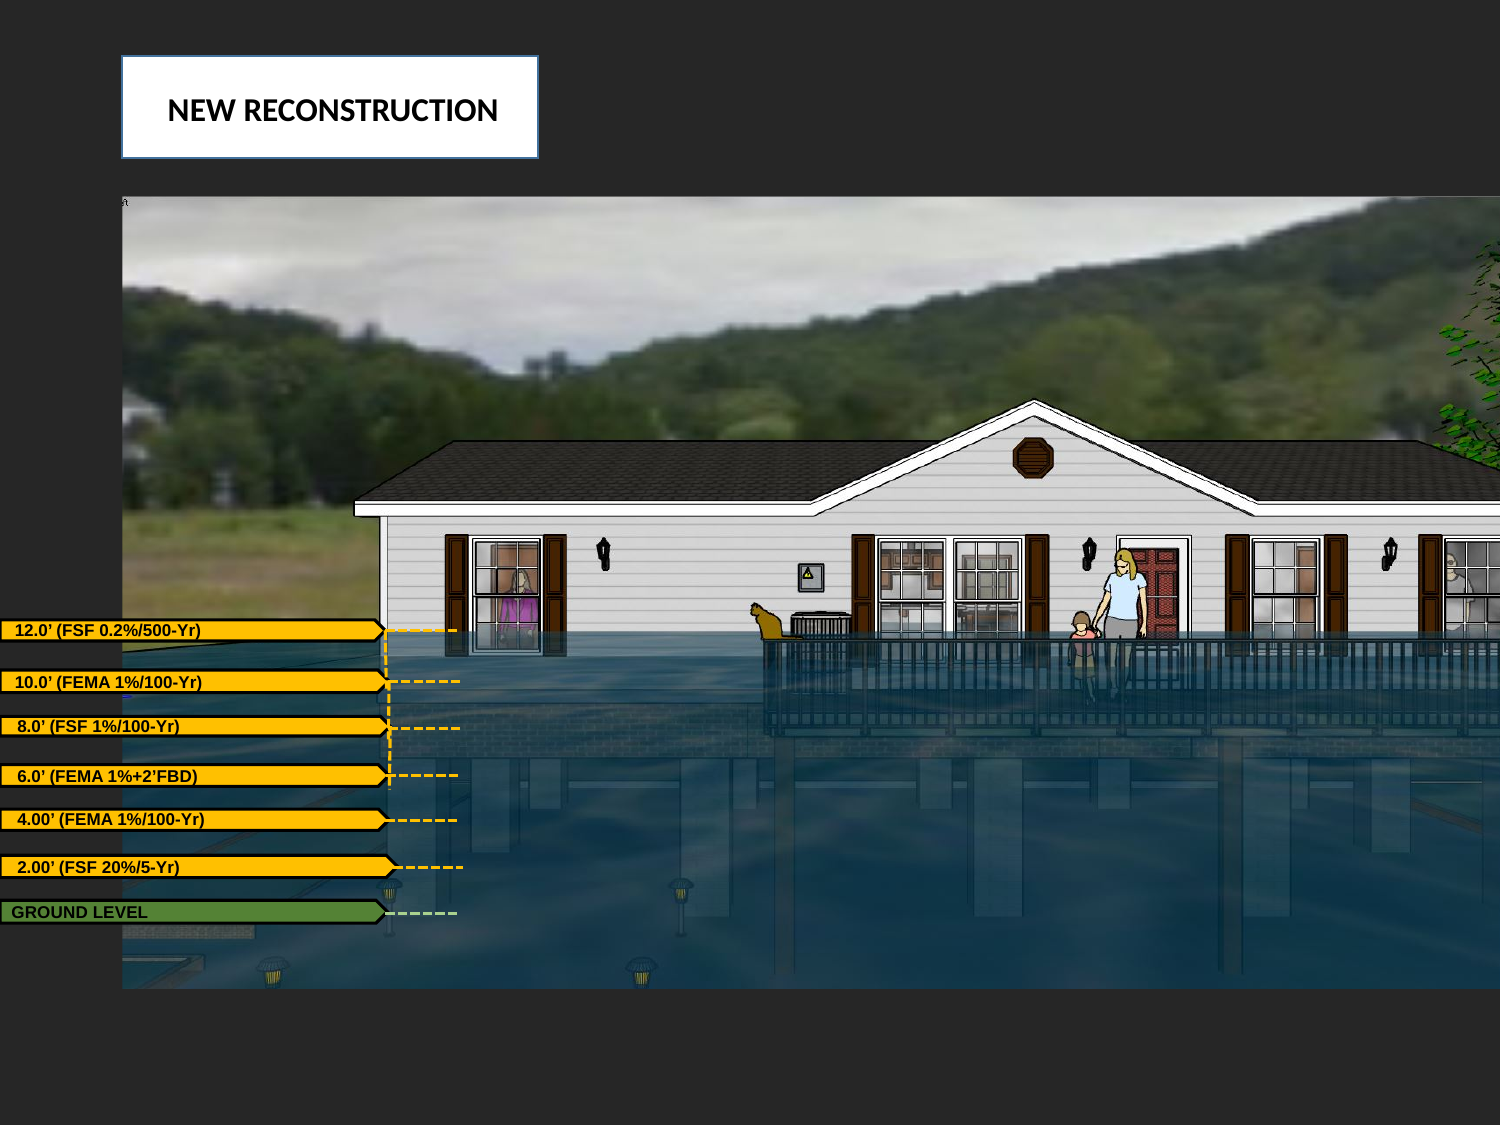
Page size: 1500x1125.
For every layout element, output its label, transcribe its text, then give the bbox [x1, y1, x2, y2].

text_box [0, 663, 390, 743]
text_box GROUND LEVEL [0, 894, 122, 930]
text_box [2, 729, 391, 790]
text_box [2, 758, 462, 795]
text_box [2, 801, 461, 838]
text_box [0, 848, 464, 885]
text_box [285, 0, 388, 322]
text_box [0, 612, 387, 692]
picture [122, 196, 1500, 989]
